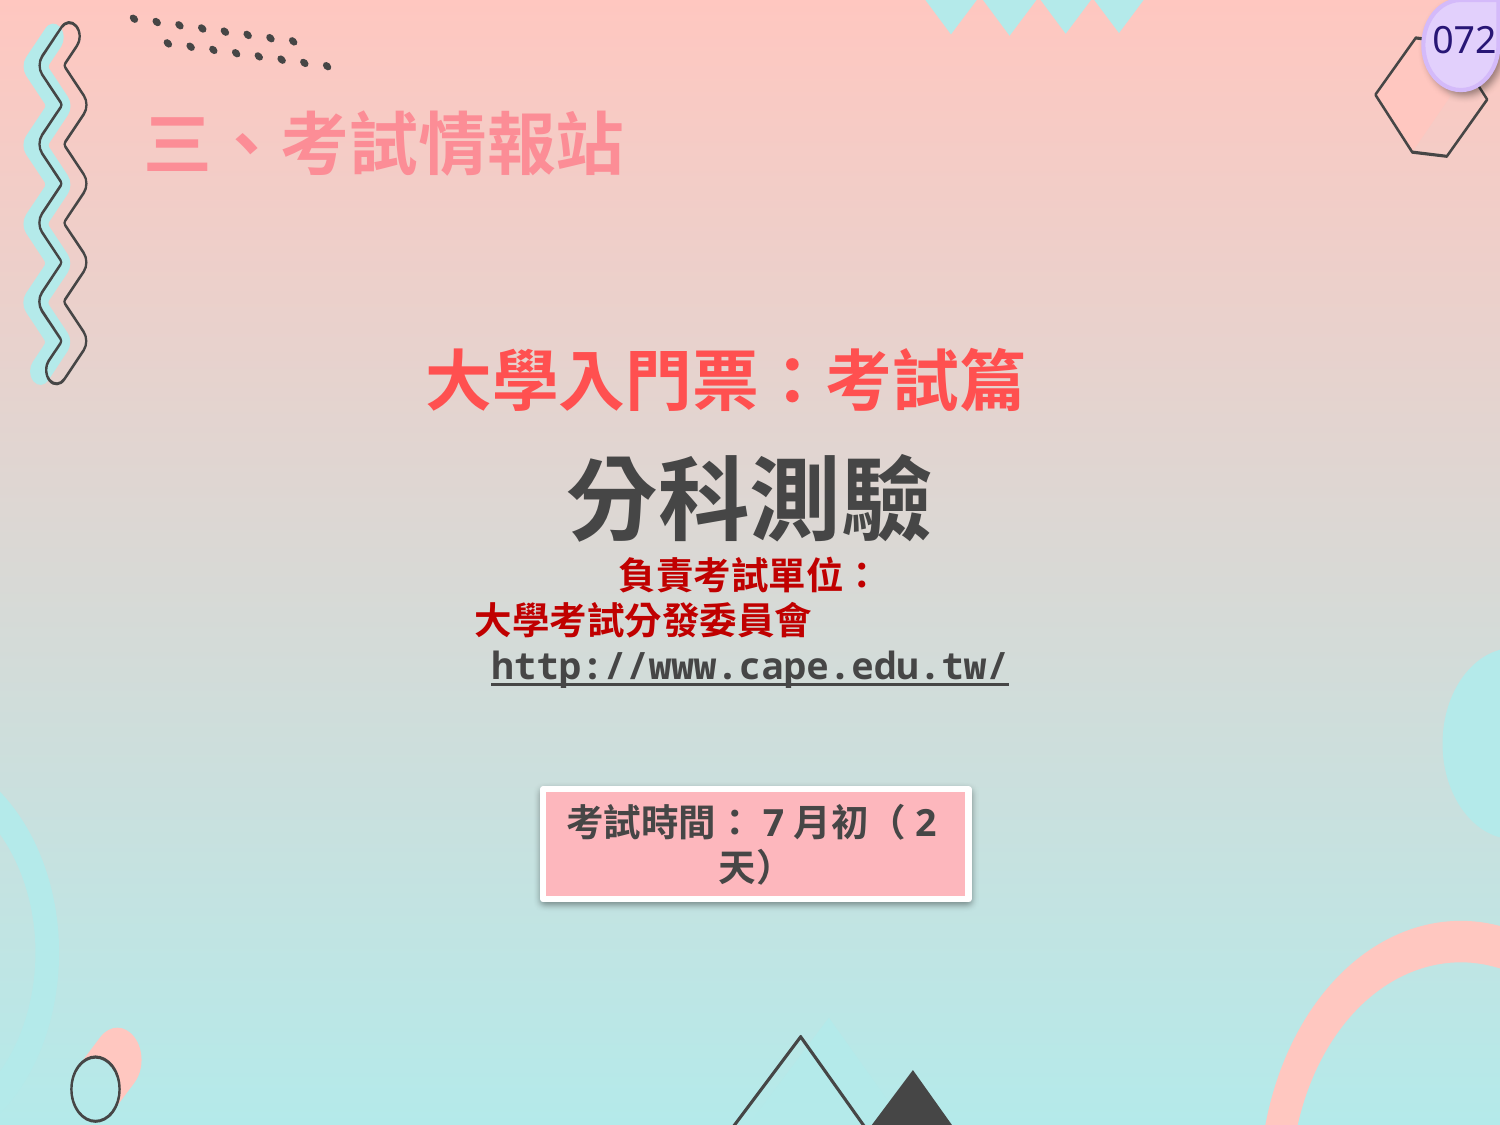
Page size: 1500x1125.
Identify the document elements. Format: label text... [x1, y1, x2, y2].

text_box 分科測驗 負責考試單位： 大學考試分發委員會 http://www.cape.edu.tw/ [436, 434, 1063, 701]
text_box 考試時間：7月初（2天） [540, 786, 972, 902]
text_box 大學入門票：考試篇 [402, 286, 1050, 472]
text_box 三、考試情報站 [126, 91, 671, 193]
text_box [1416, 0, 1500, 91]
